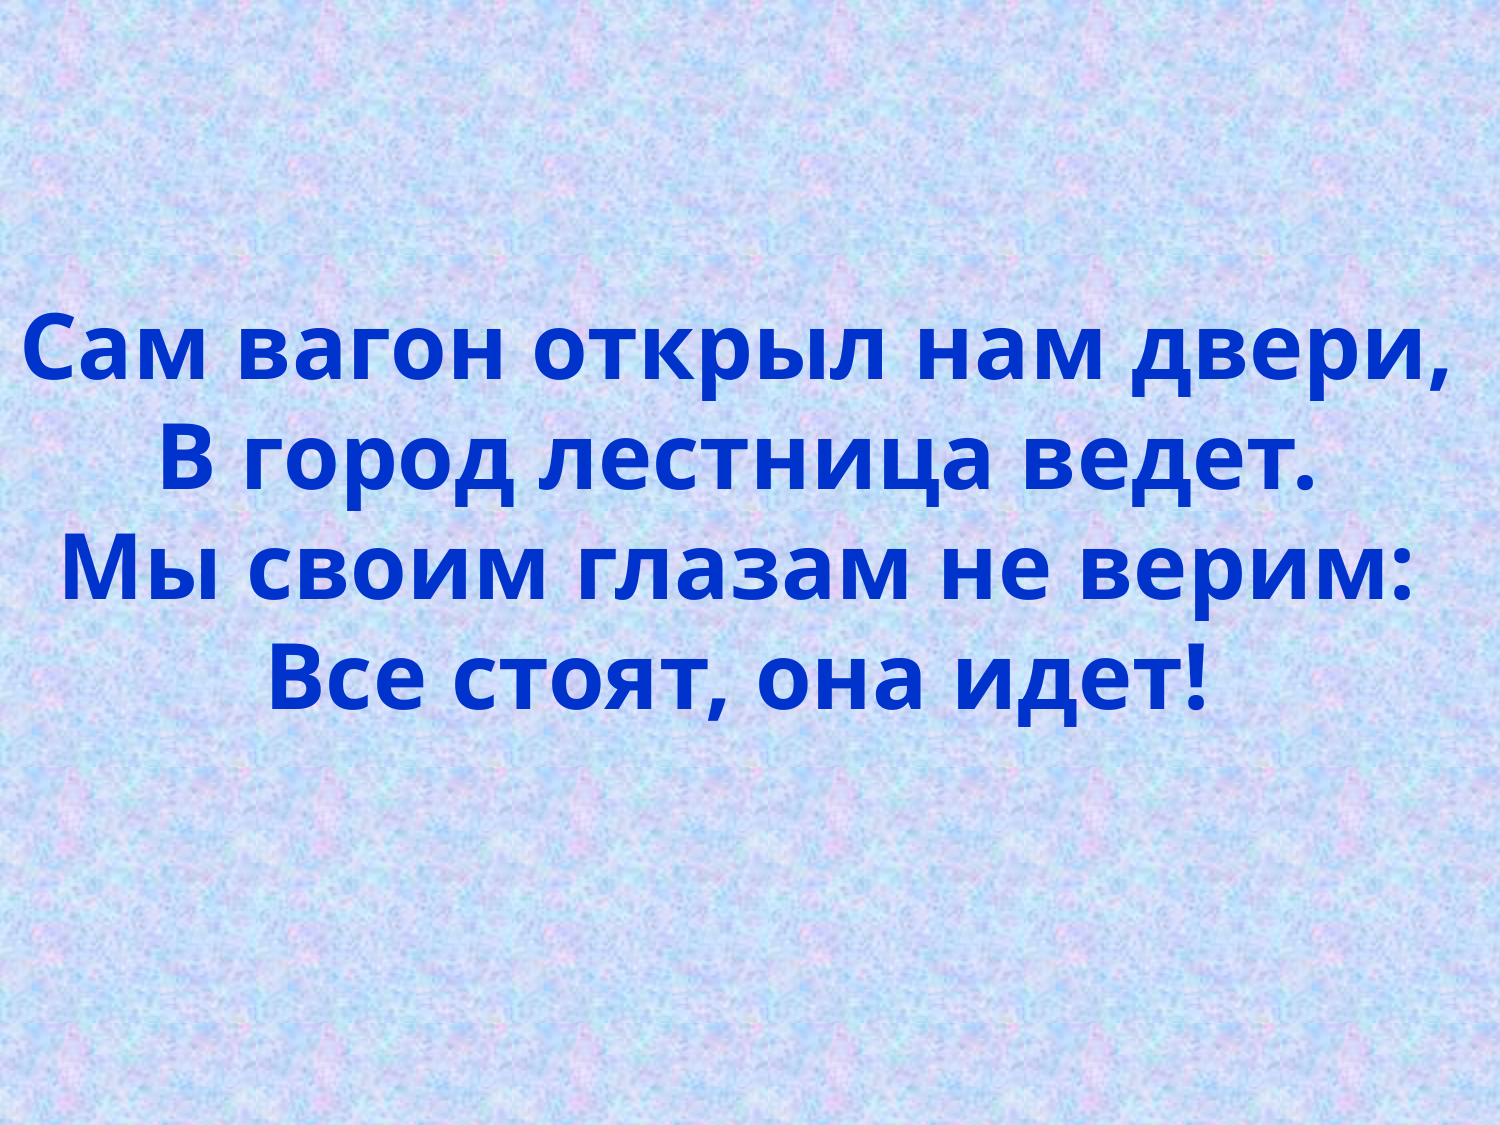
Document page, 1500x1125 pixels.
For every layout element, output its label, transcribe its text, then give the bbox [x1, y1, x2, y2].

text_box Сам вагон открыл нам двери, В город лестница ведет. Мы своим глазам не верим: Все стоят, она идет! [0, 280, 1475, 845]
picture [0, 0, 1500, 1125]
